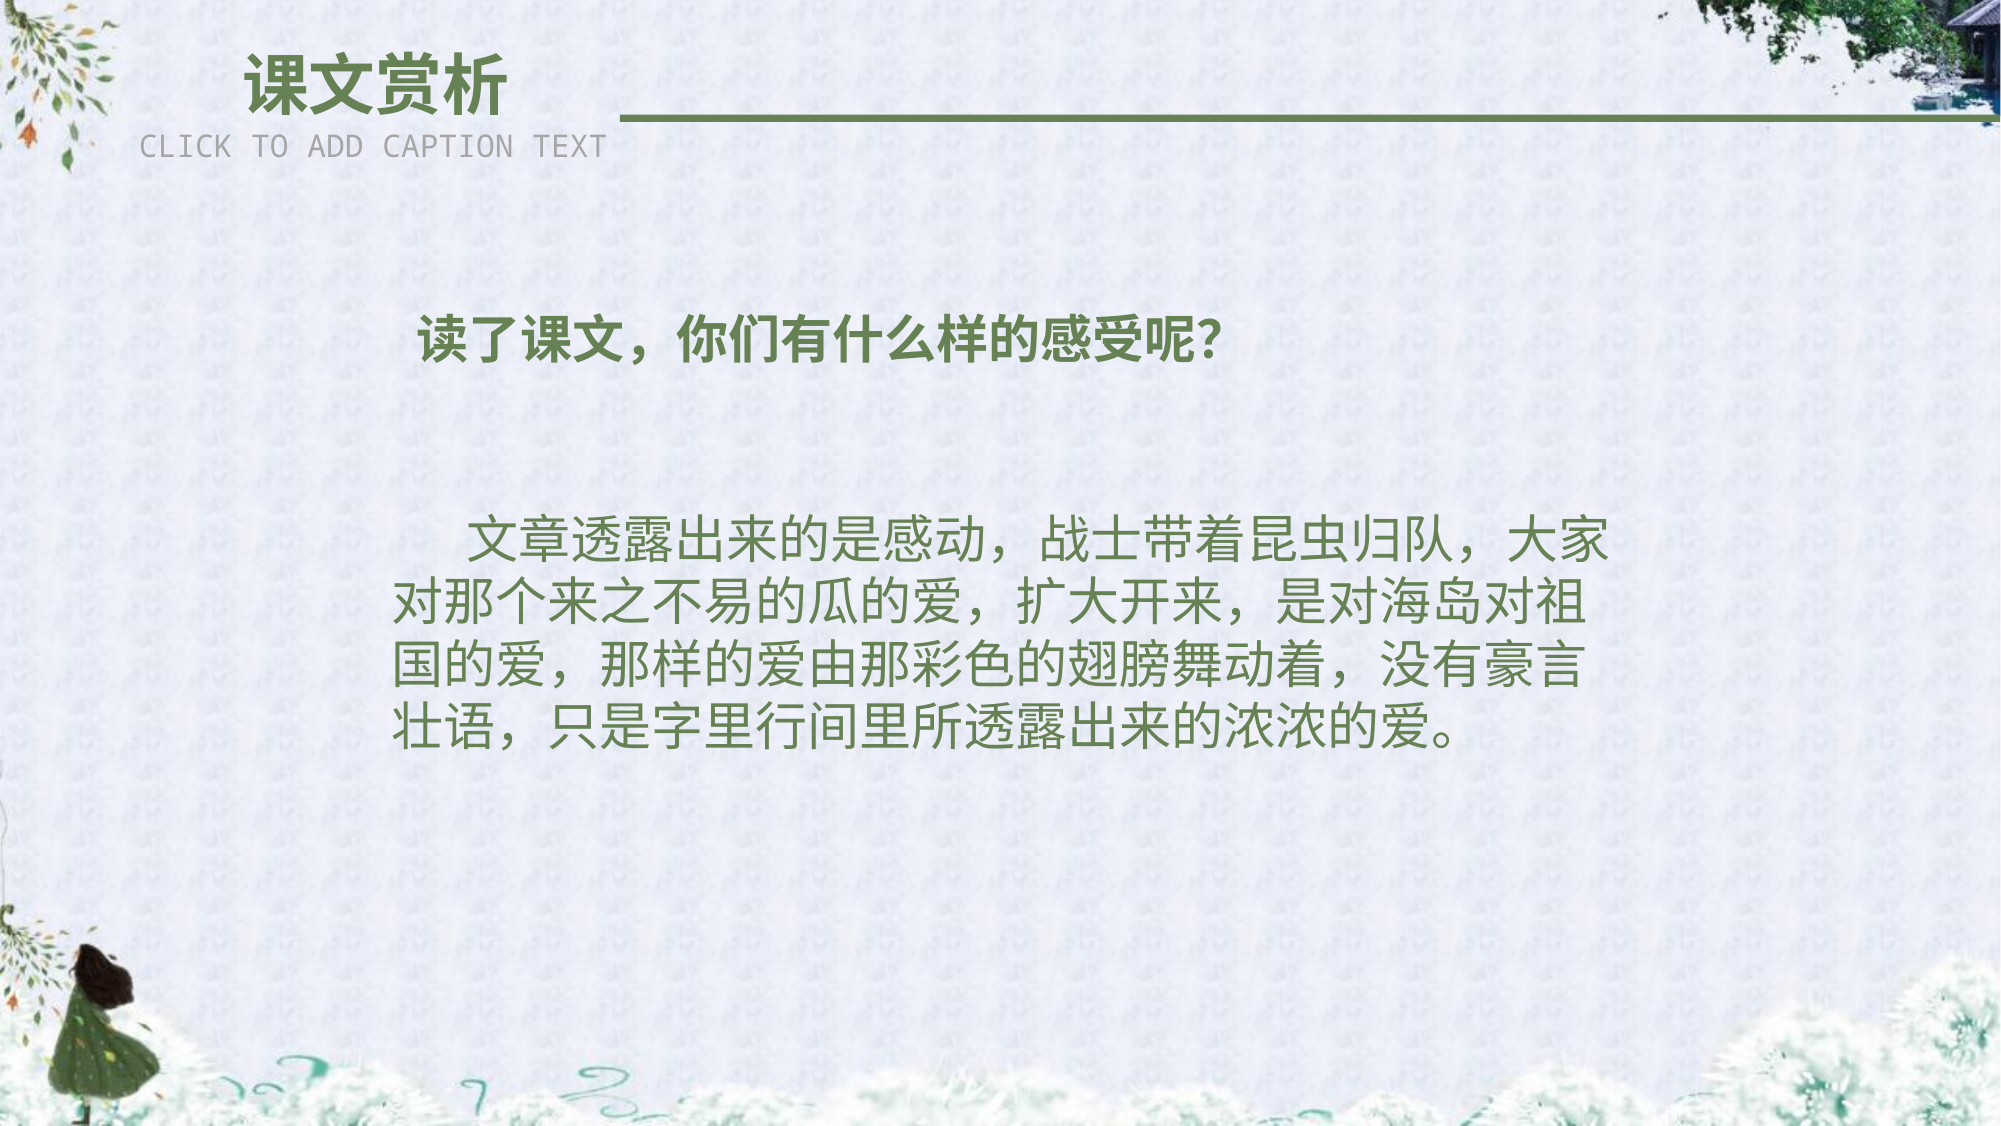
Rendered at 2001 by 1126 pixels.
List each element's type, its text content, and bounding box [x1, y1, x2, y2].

picture [0, 0, 2001, 1126]
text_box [105, 42, 2001, 164]
text_box 读了课文，你们有什么样的感受呢？ [401, 298, 1640, 376]
text_box 文章透露出来的是感动，战士带着昆虫归队，大家对那个来之不易的瓜的爱，扩大开来，是对海岛对祖国的爱，那样的爱由那彩色的翅膀舞动着，没有豪言壮语，只是字里行间里所透露出来的浓浓的爱。 [376, 498, 1639, 764]
